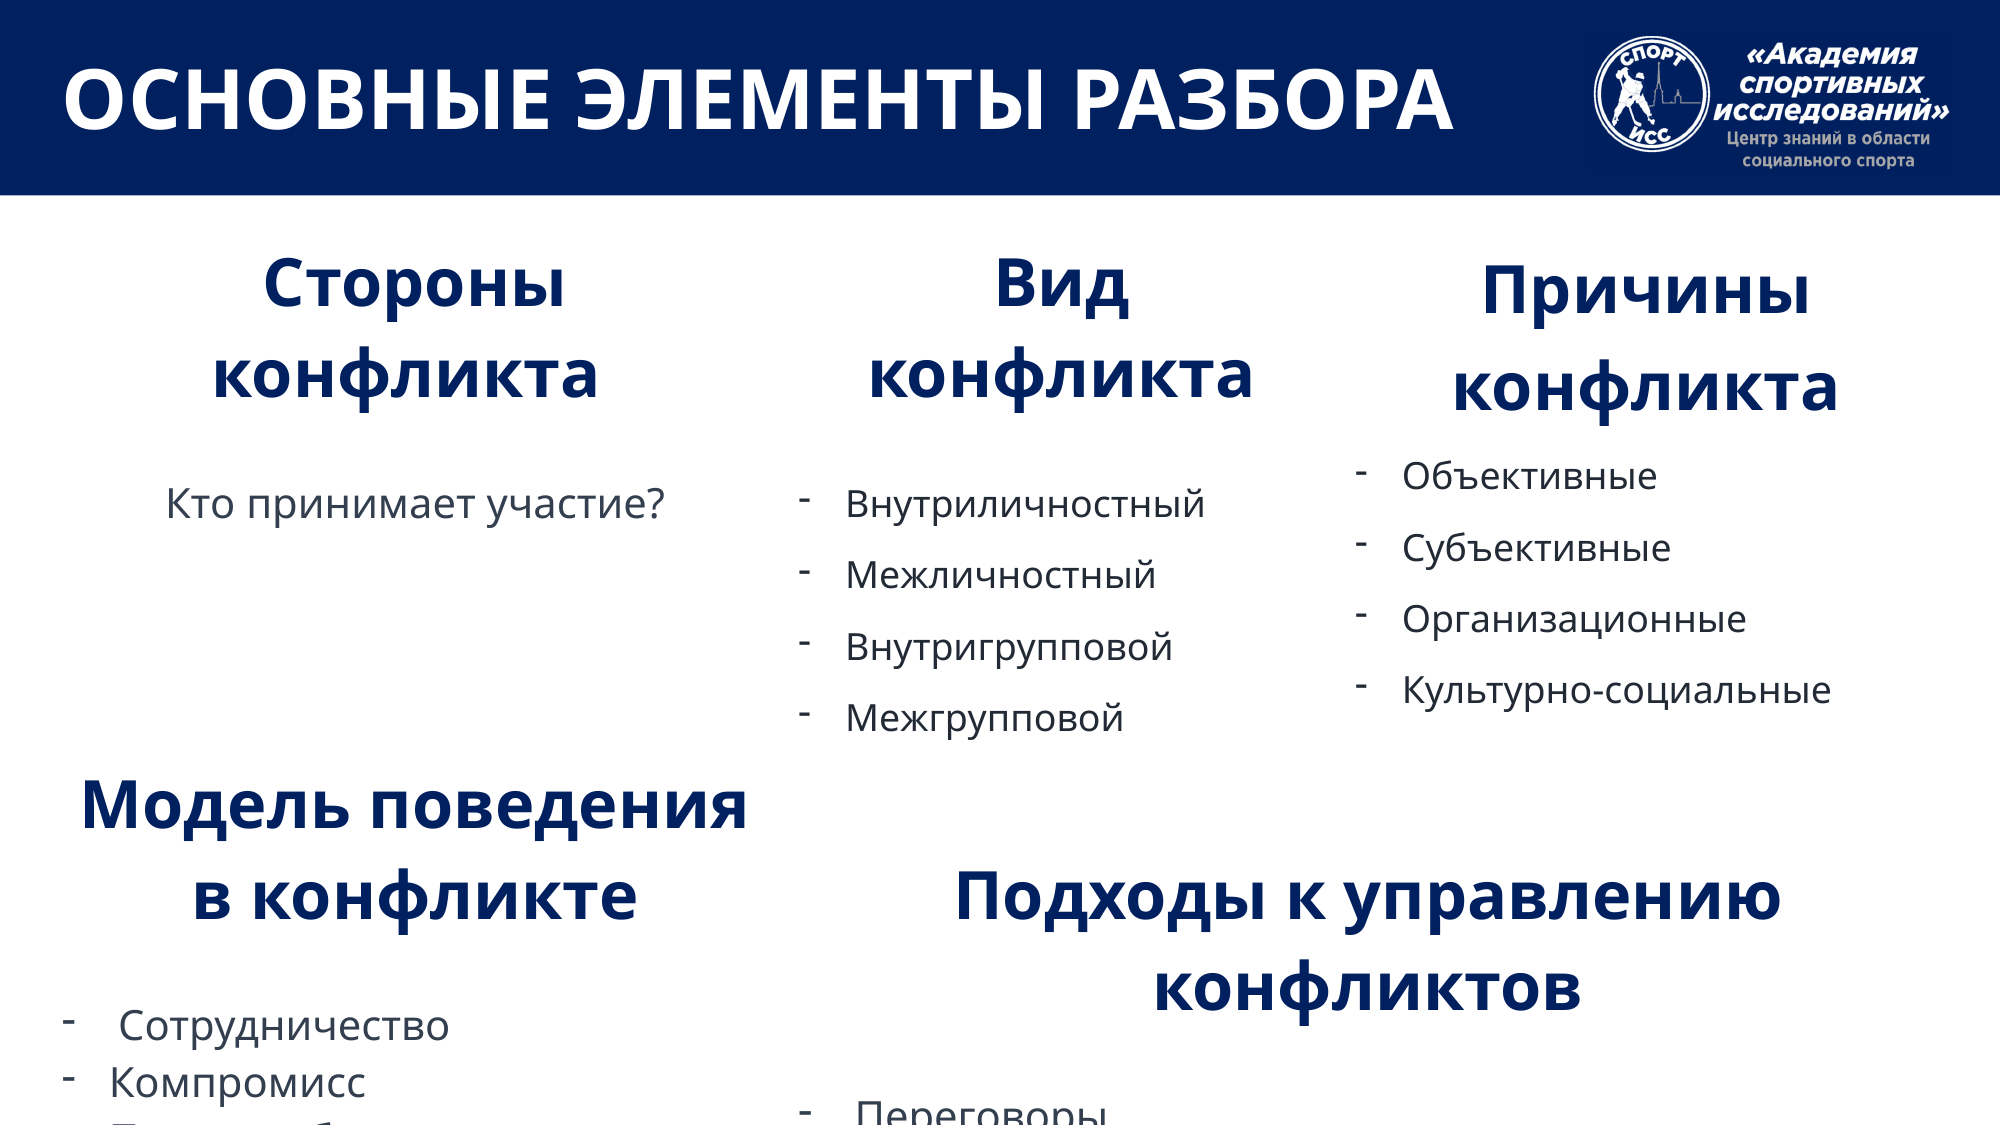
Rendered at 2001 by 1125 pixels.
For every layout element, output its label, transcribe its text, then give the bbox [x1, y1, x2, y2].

table_cell Подходы к управлению конфликтов Переговоры Медиация Коучинг Арбитраж [783, 750, 1953, 1125]
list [1588, 30, 1954, 173]
title ОСНОВНЫЕ ЭЛЕМЕНТЫ РАЗБОРА [46, 39, 1588, 166]
table_cell Модель поведения в конфликте Сотрудничество Компромисс Приспособление Избегание Соперничество [47, 750, 783, 1125]
table_header Вид конфликта Внутриличностный Межличностный Внутригрупповой Межгрупповой [783, 228, 1340, 750]
table_header Причины конфликта Объективные Субъективные Организационные Культурно-социальные [1340, 228, 1953, 750]
text_box [0, 0, 2000, 196]
table_header Стороны конфликта Кто принимает участие? [47, 228, 783, 750]
